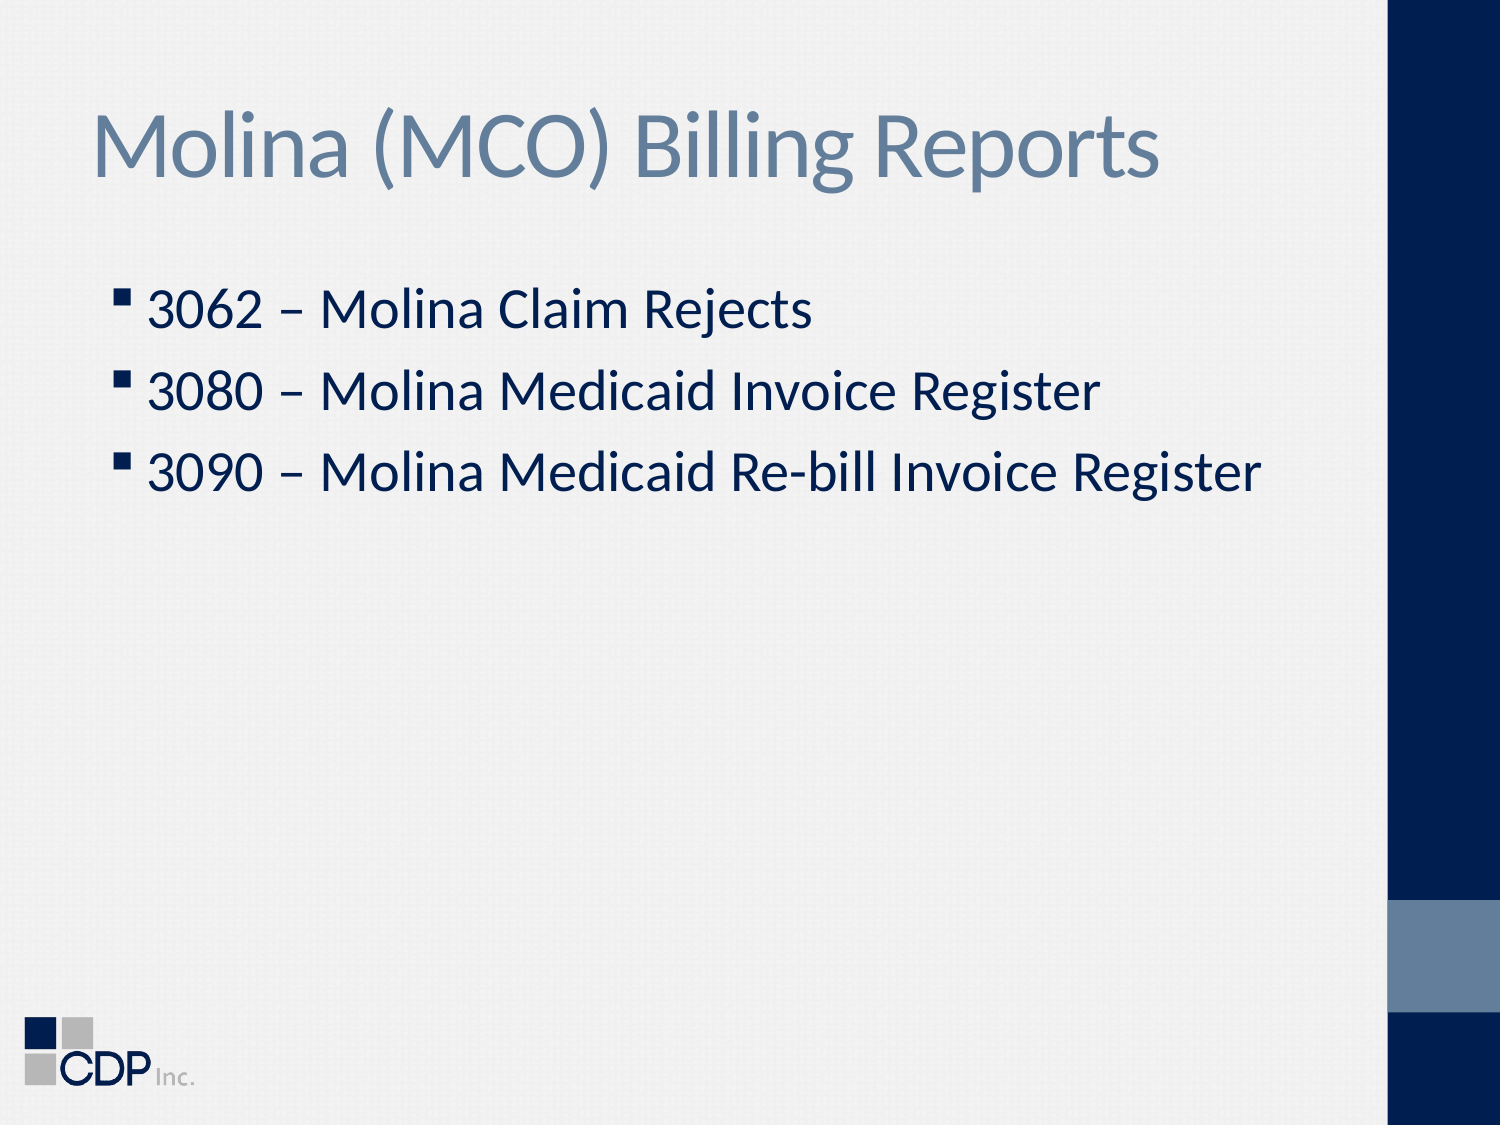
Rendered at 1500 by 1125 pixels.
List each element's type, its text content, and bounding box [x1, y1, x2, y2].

title Molina (MCO) Billing Reports [75, 45, 1325, 233]
list 3062 – Molina Claim Rejects 3080 – Molina Medicaid Invoice Register 3090 – Molina Medicaid Re-bill Invoice Register [75, 262, 1325, 1050]
picture [1, 999, 225, 1125]
